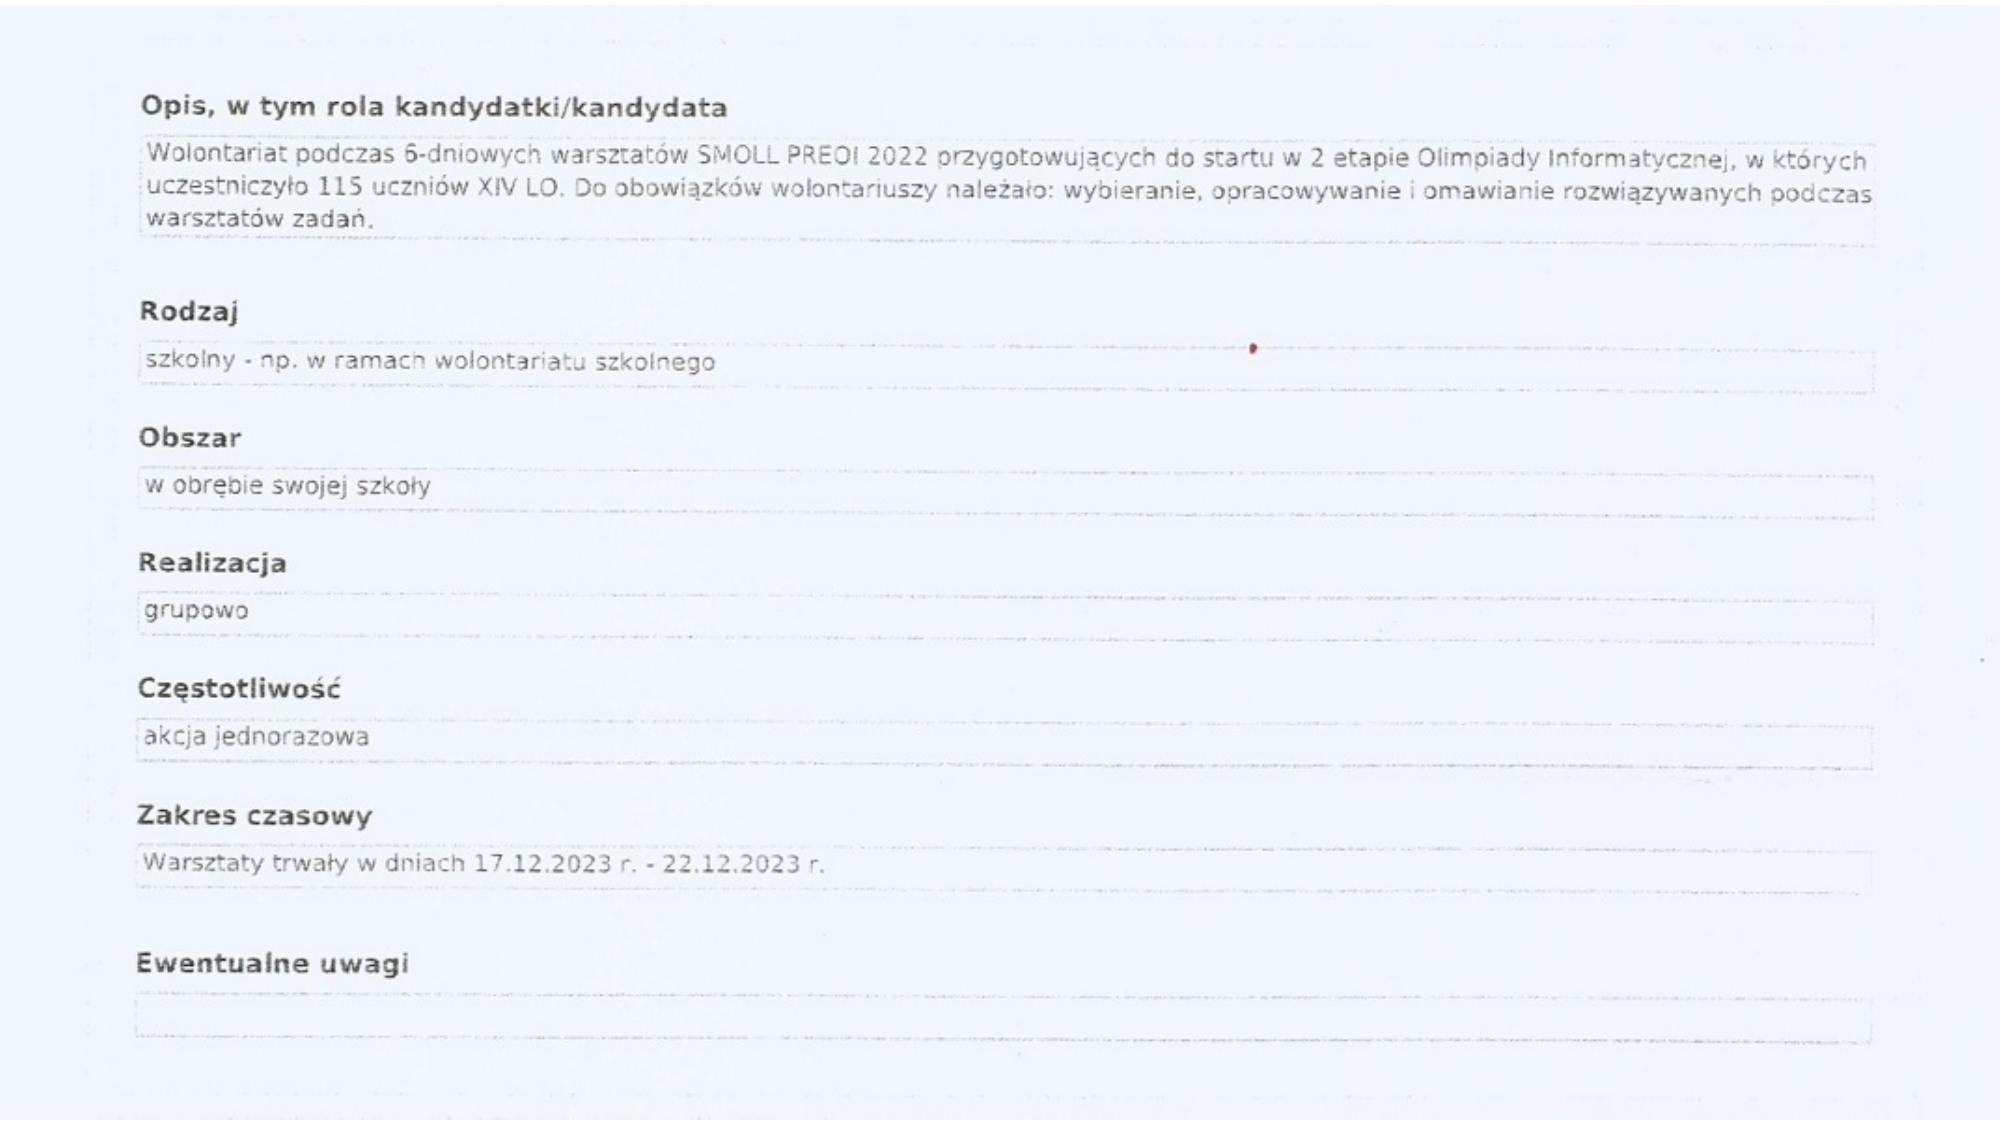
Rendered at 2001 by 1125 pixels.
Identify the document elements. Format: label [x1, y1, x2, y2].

list [0, 5, 2000, 1120]
